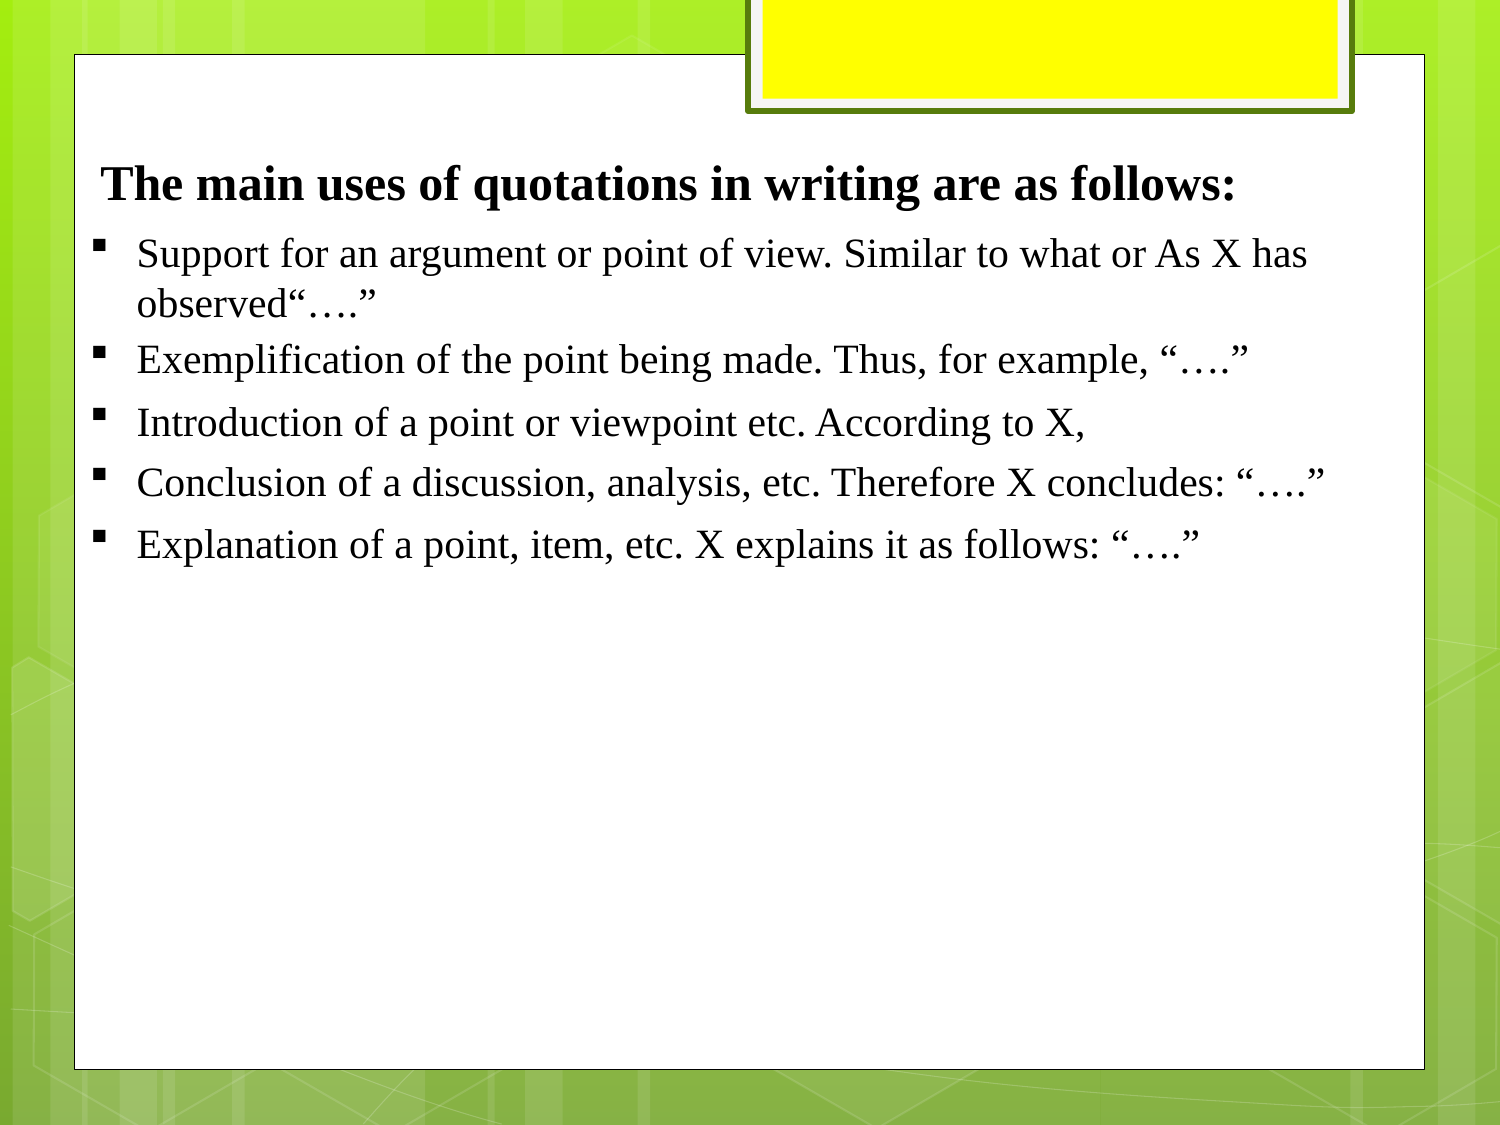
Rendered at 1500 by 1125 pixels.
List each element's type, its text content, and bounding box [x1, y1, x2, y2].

text_box Conclusion of a discussion, analysis, etc. Therefore X concludes: “….” [75, 446, 1412, 512]
text_box The main uses of quotations in writing are as follows: [85, 142, 1361, 218]
text_box Explanation of a point, item, etc. X explains it as follows: “….” [75, 509, 1408, 575]
text_box Support for an argument or point of view. Similar to what or As X has observed“….” [74, 218, 1418, 334]
text_box Introduction of a point or viewpoint etc. According to X, [75, 387, 1411, 446]
text_box Exemplification of the point being made. Thus, for example, “….” [75, 324, 1412, 390]
